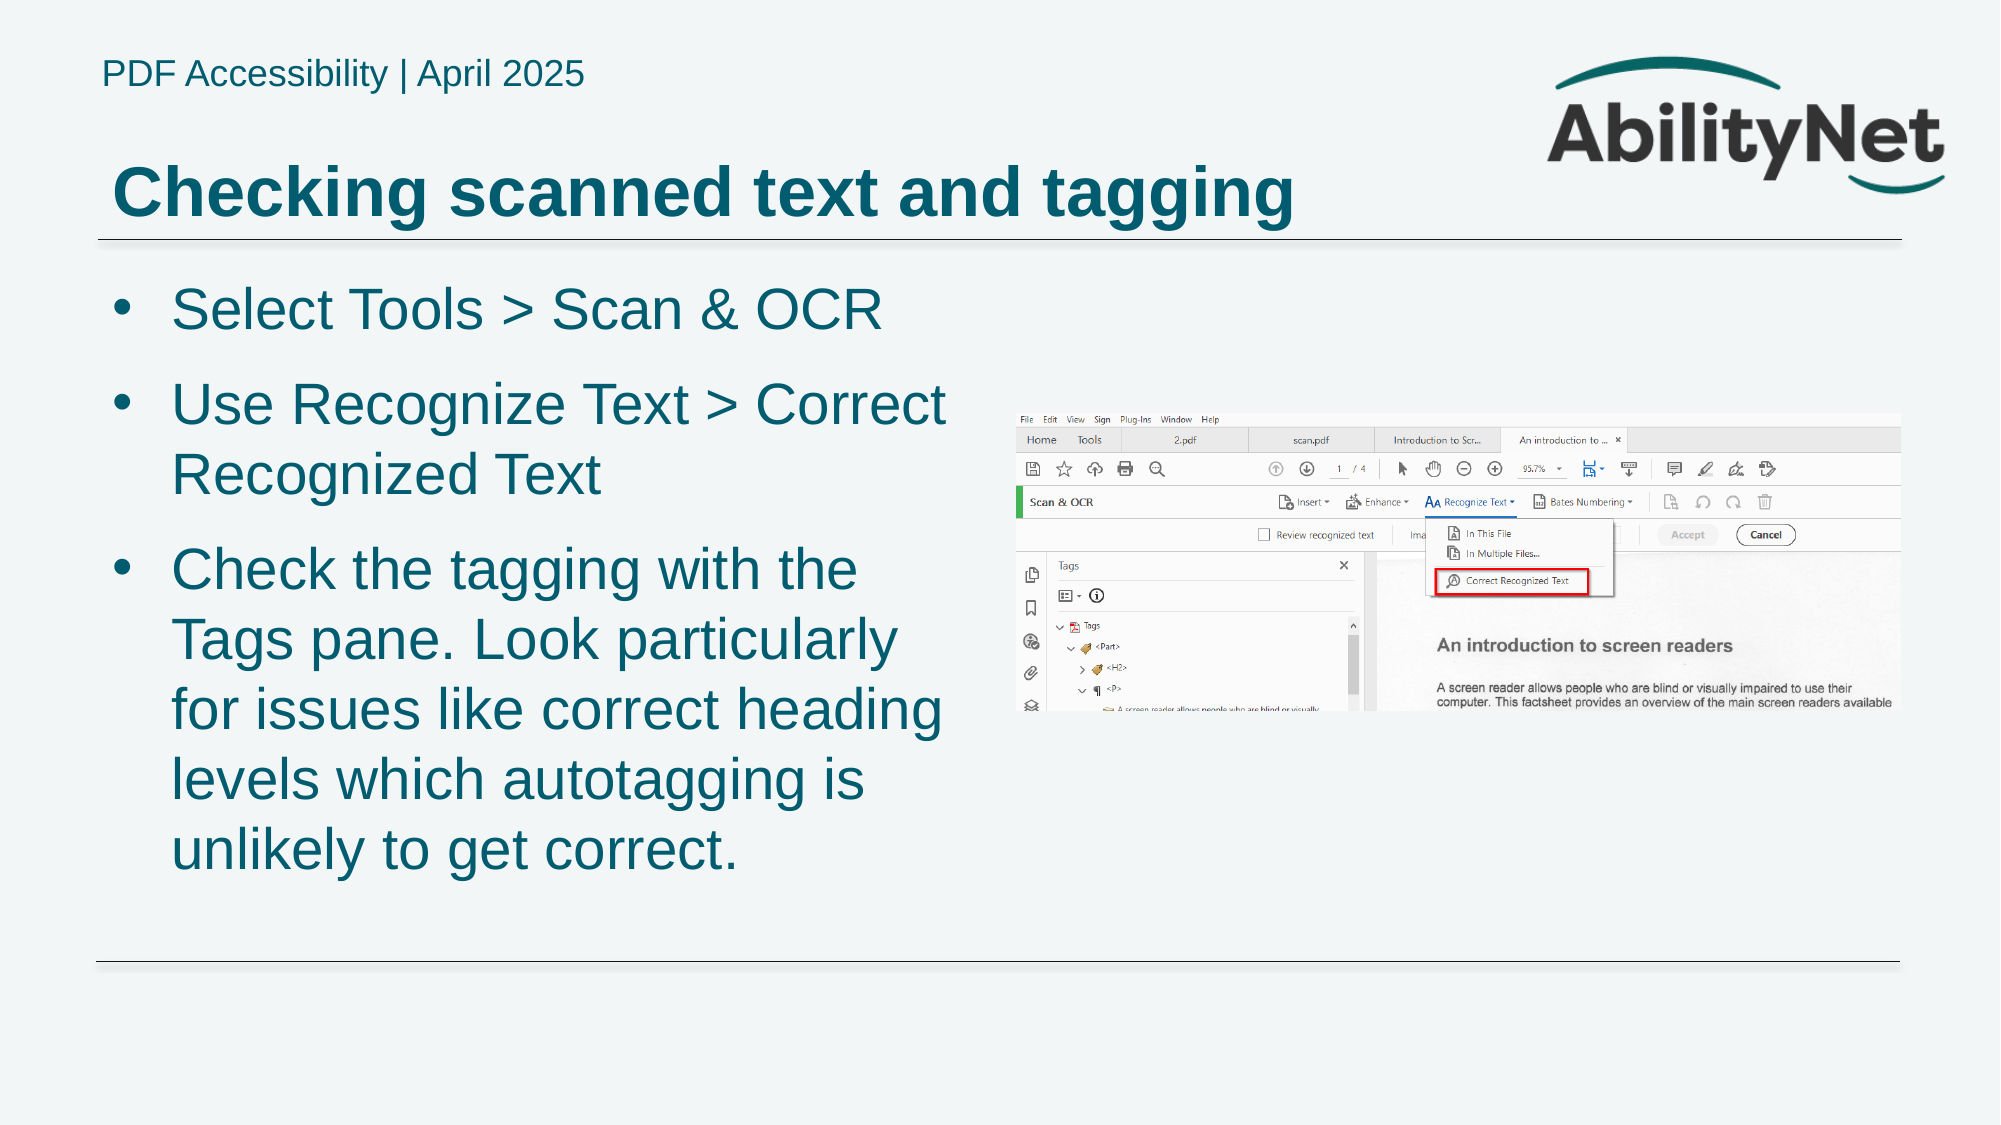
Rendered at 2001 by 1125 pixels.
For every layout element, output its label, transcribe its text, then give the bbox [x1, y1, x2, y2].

picture [1490, 0, 2000, 249]
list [1016, 413, 1901, 712]
title Checking scanned text and tagging [97, 126, 1529, 238]
list Select Tools > Scan & OCR Use Recognize Text > Correct Recognized Text Check the tagging with the Tags pane. Look particularly for issues like correct heading levels which autotagging is unlikely to get correct. [97, 263, 983, 952]
